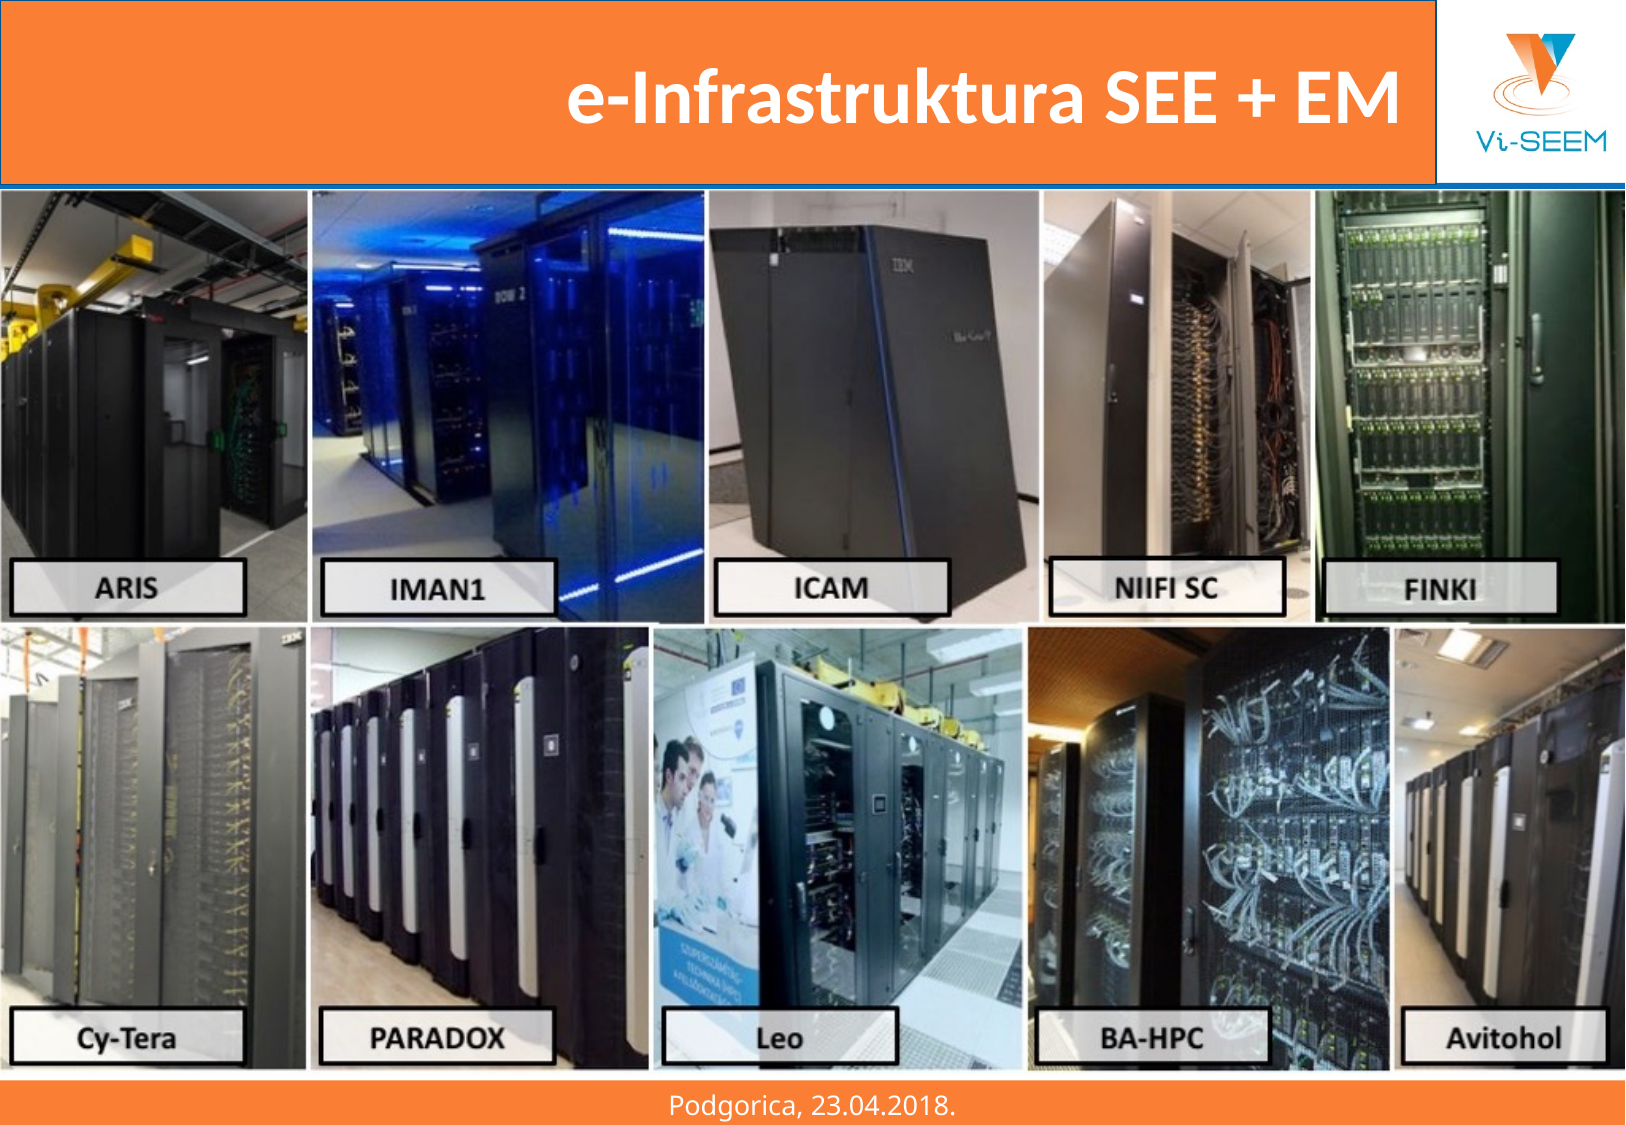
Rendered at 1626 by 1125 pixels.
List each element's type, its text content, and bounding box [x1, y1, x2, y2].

footer Podgorica, 23.04.2018. [0, 1081, 1625, 1125]
picture [0, 189, 1625, 1075]
picture [1455, 0, 1625, 176]
title e-Infrastruktura SEE + EM [0, 0, 1437, 185]
